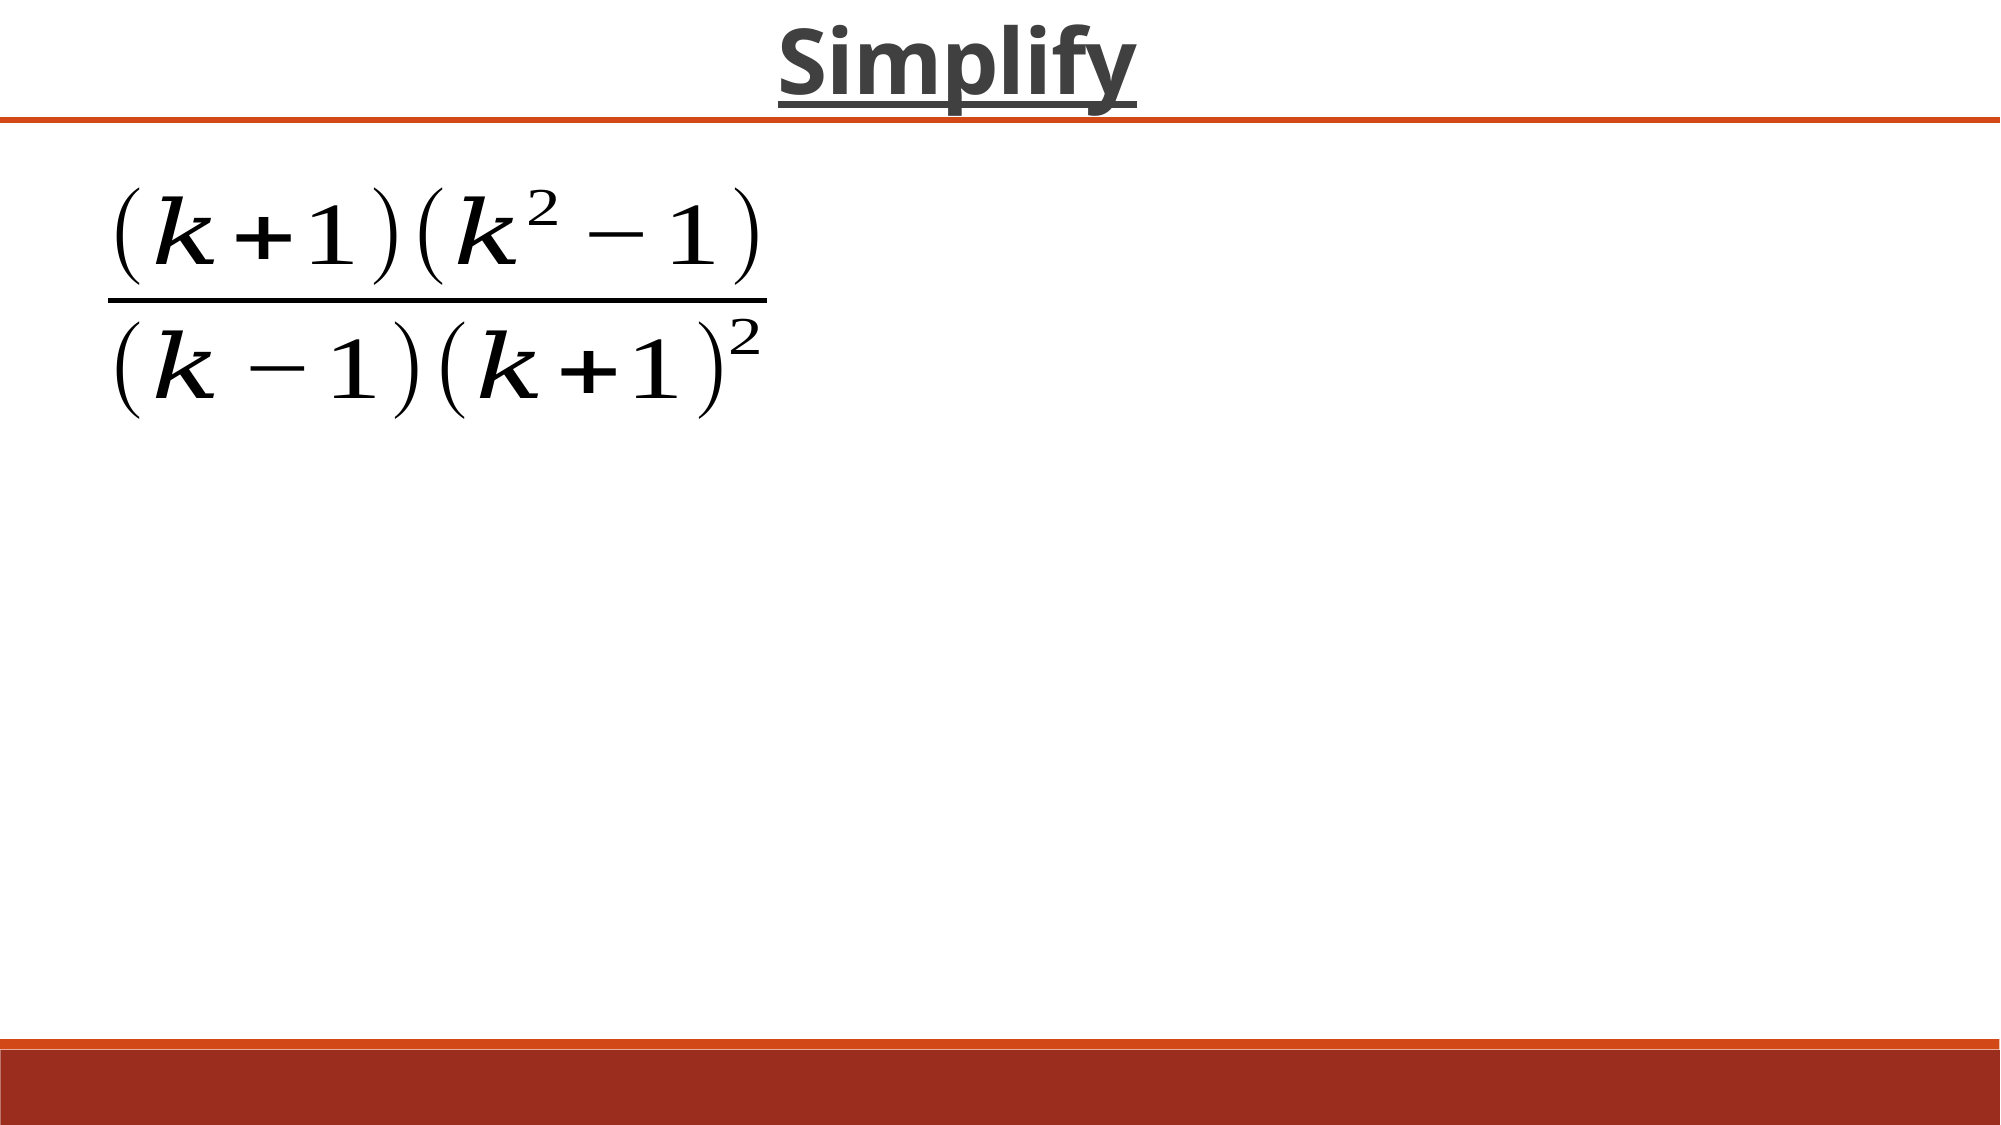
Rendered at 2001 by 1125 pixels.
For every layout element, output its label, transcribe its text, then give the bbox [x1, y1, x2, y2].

title Simplify [263, 12, 1652, 117]
text_box [376, 160, 407, 287]
